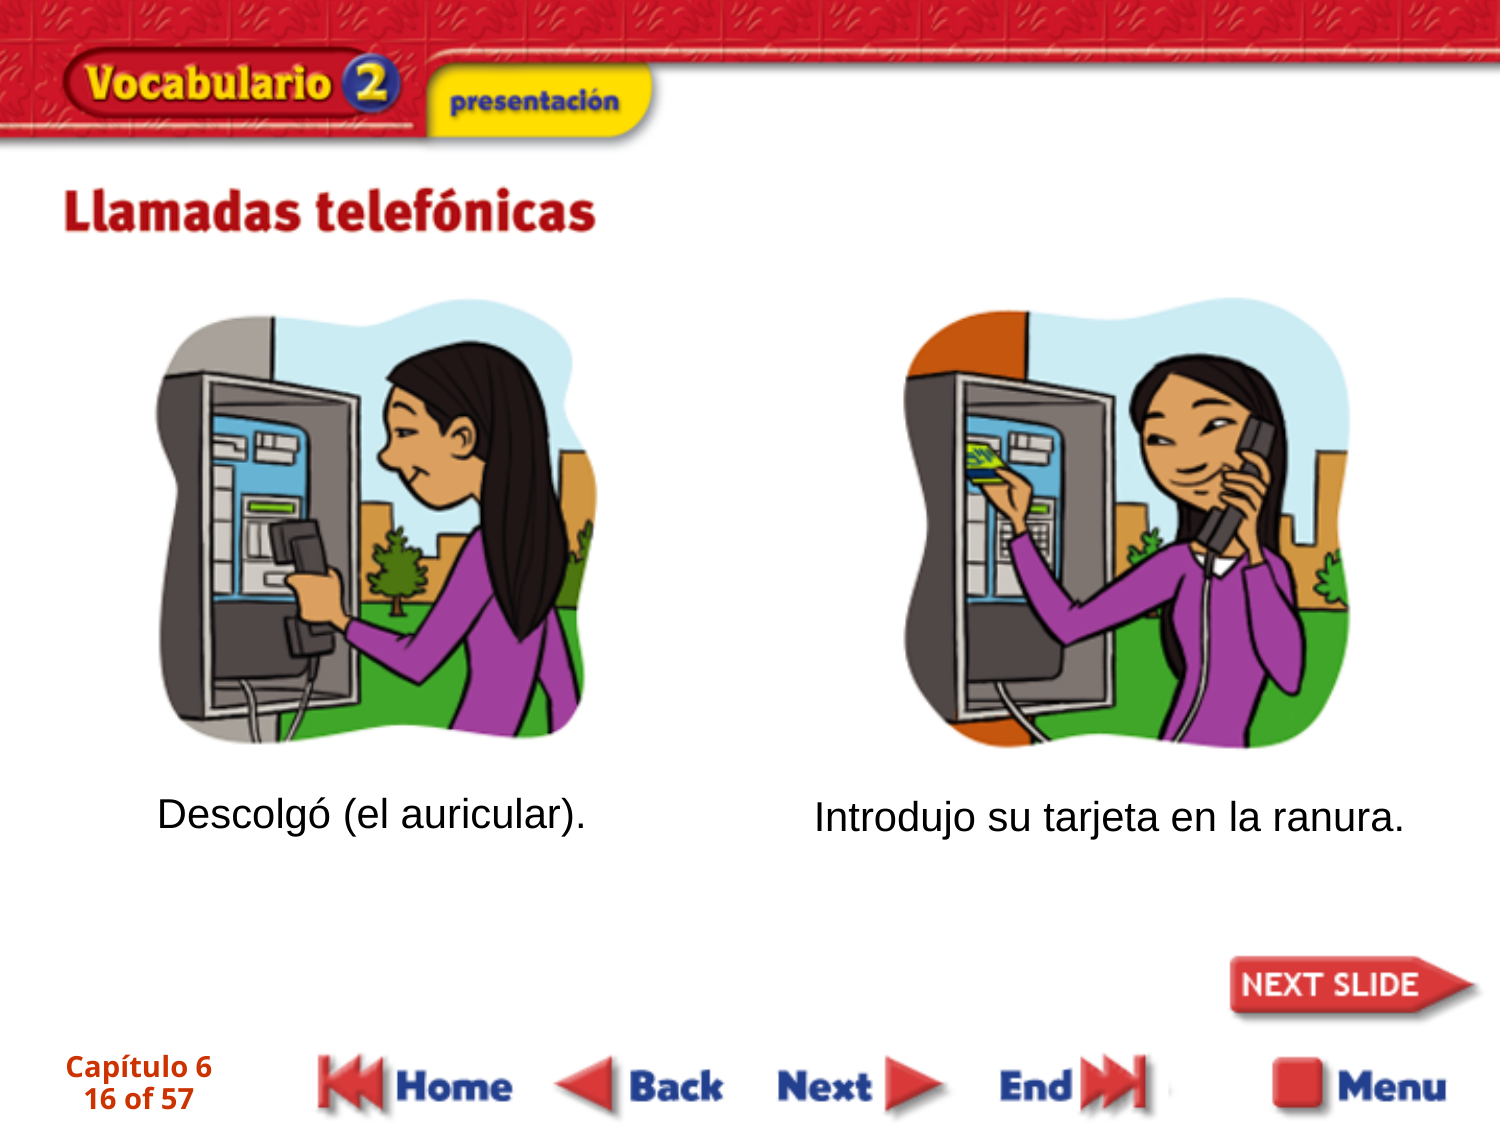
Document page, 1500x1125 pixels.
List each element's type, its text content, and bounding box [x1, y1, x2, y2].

picture [0, 0, 1500, 163]
picture [531, 1045, 748, 1125]
picture [750, 1045, 967, 1125]
picture [970, 1045, 1188, 1125]
picture [53, 174, 625, 249]
picture [149, 296, 600, 756]
picture [1224, 950, 1488, 1027]
text_box Introdujo su tarjeta en la ranura. [793, 789, 1437, 840]
picture [901, 296, 1357, 756]
text_box Descolgó (el auricular). [53, 786, 702, 837]
picture [304, 1045, 521, 1125]
text_box Capítulo 6 16 of 57 [57, 1040, 221, 1124]
picture [1250, 1045, 1467, 1125]
